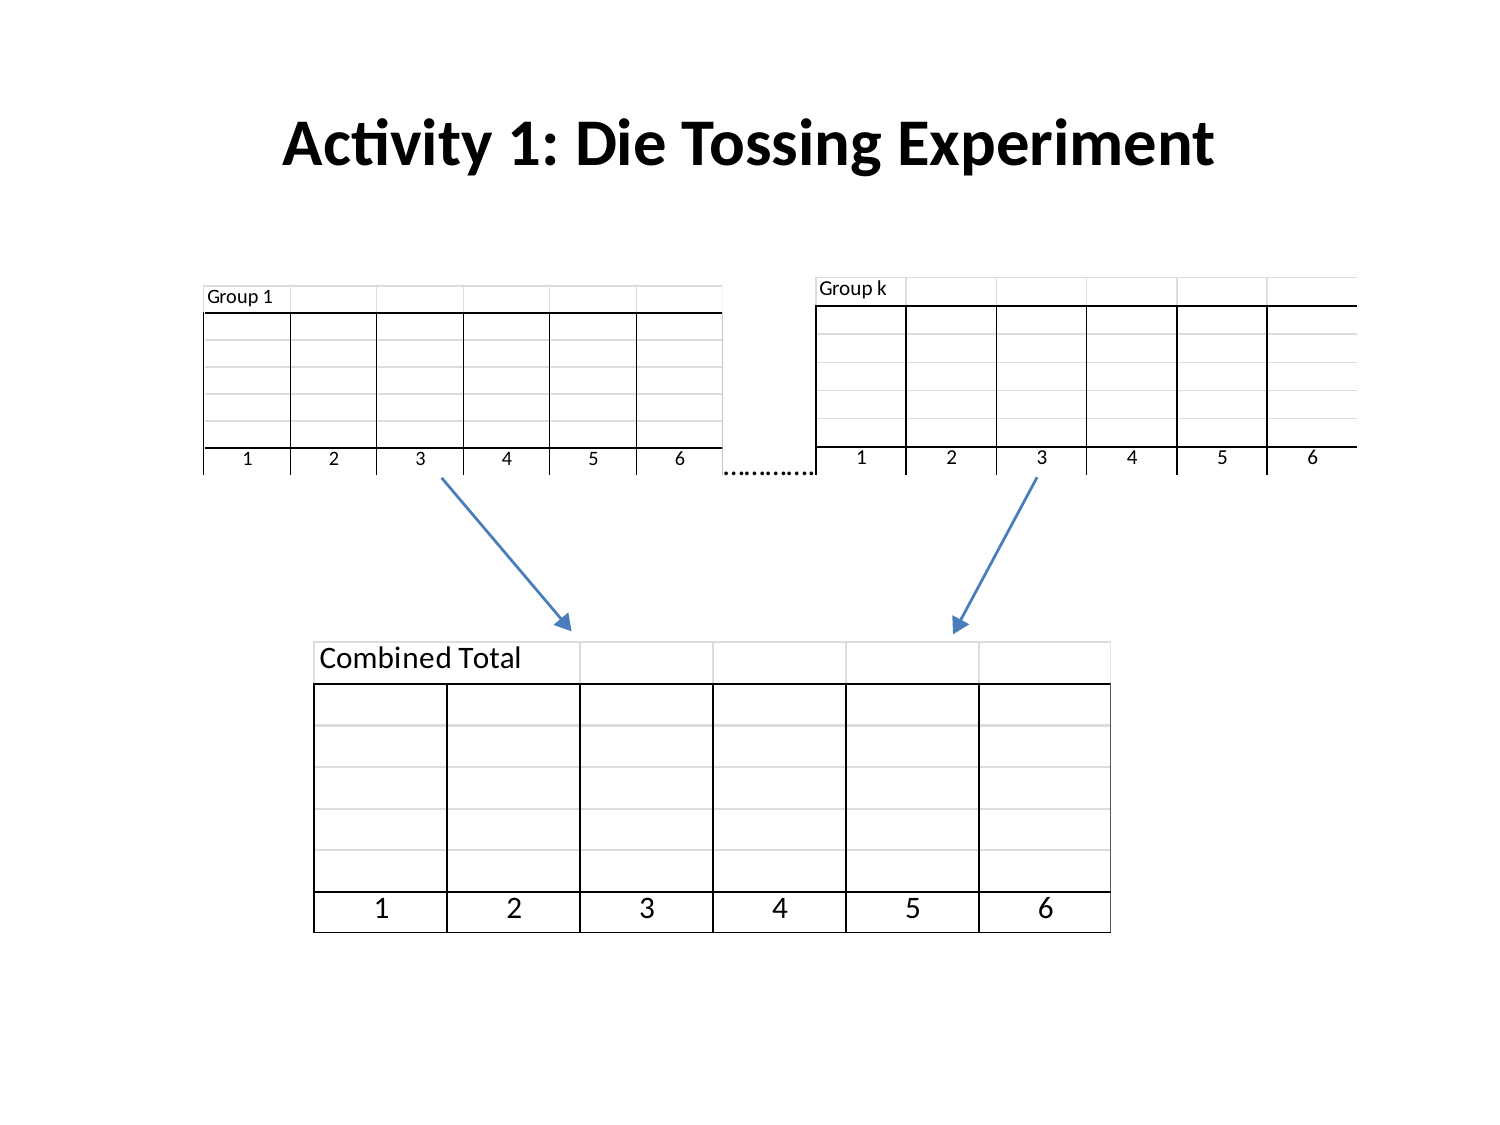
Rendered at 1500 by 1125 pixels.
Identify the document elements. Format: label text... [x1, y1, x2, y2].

title Activity 1: Die Tossing Experiment [75, 45, 1425, 233]
picture [99, 276, 1396, 963]
